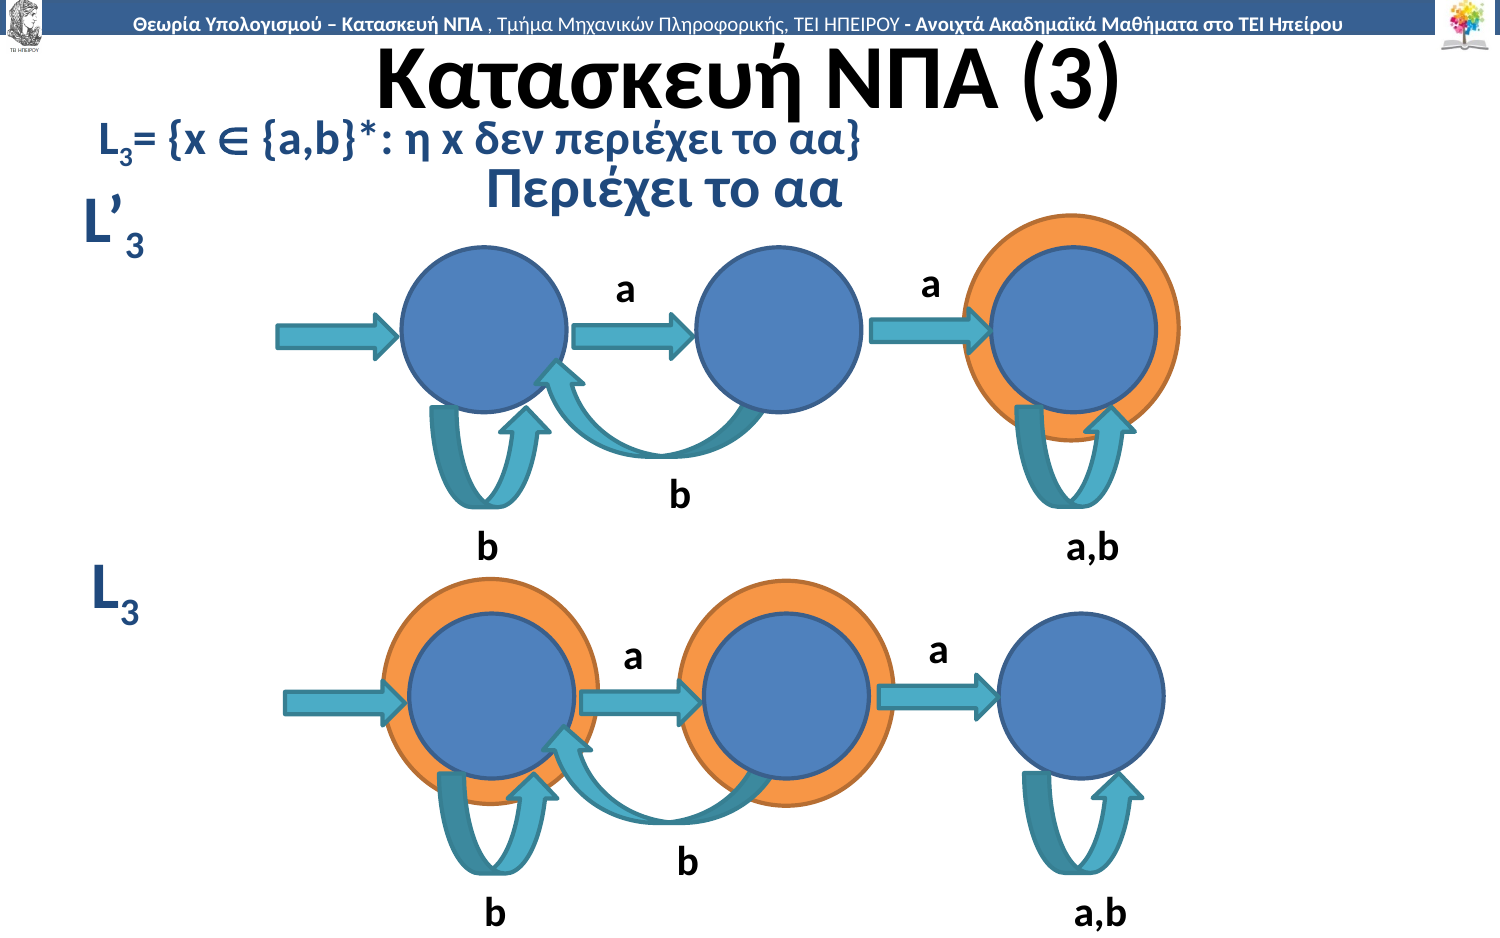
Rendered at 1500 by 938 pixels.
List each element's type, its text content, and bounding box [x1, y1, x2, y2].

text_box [277, 215, 1179, 578]
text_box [284, 578, 1164, 938]
picture [6, 0, 42, 54]
picture [1435, 0, 1495, 52]
text_box L’3 [69, 168, 398, 274]
text_box L3 [76, 534, 279, 641]
text_box L3= {x  {a,b}*: η x δεν περιέχει το αα} [83, 99, 877, 168]
text_box Περιέχει το αα [357, 141, 972, 213]
title Κατασκευή ΝΠΑ (3) [75, 0, 1425, 150]
